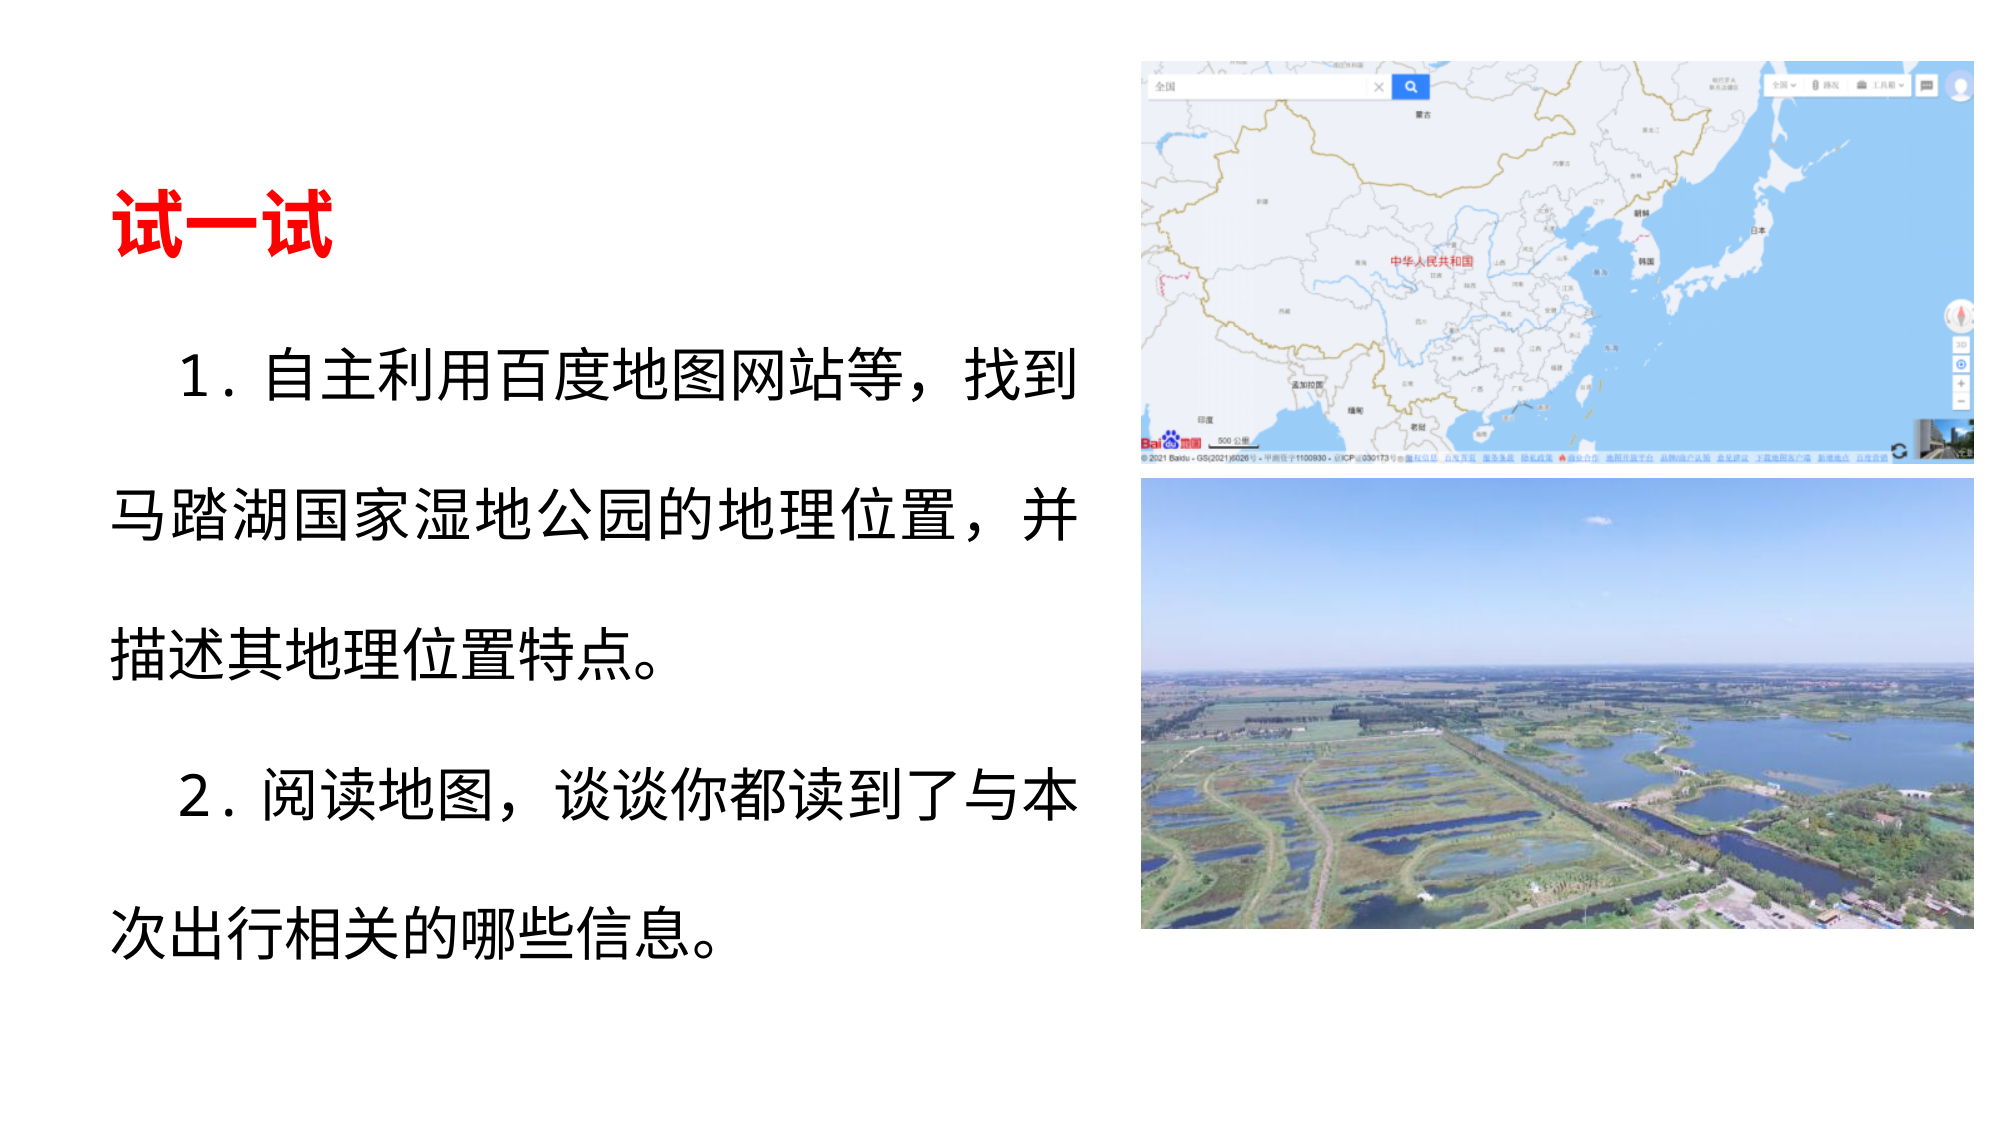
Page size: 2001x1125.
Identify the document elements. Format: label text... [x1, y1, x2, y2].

text_box 试一试 1.自主利用百度地图网站等，找到马踏湖国家湿地公园的地理位置，并描述其地理位置特点。 2.阅读地图，谈谈你都读到了与本次出行相关的哪些信息。 [95, 80, 1095, 975]
picture [1141, 478, 1974, 929]
picture [1141, 61, 1974, 464]
